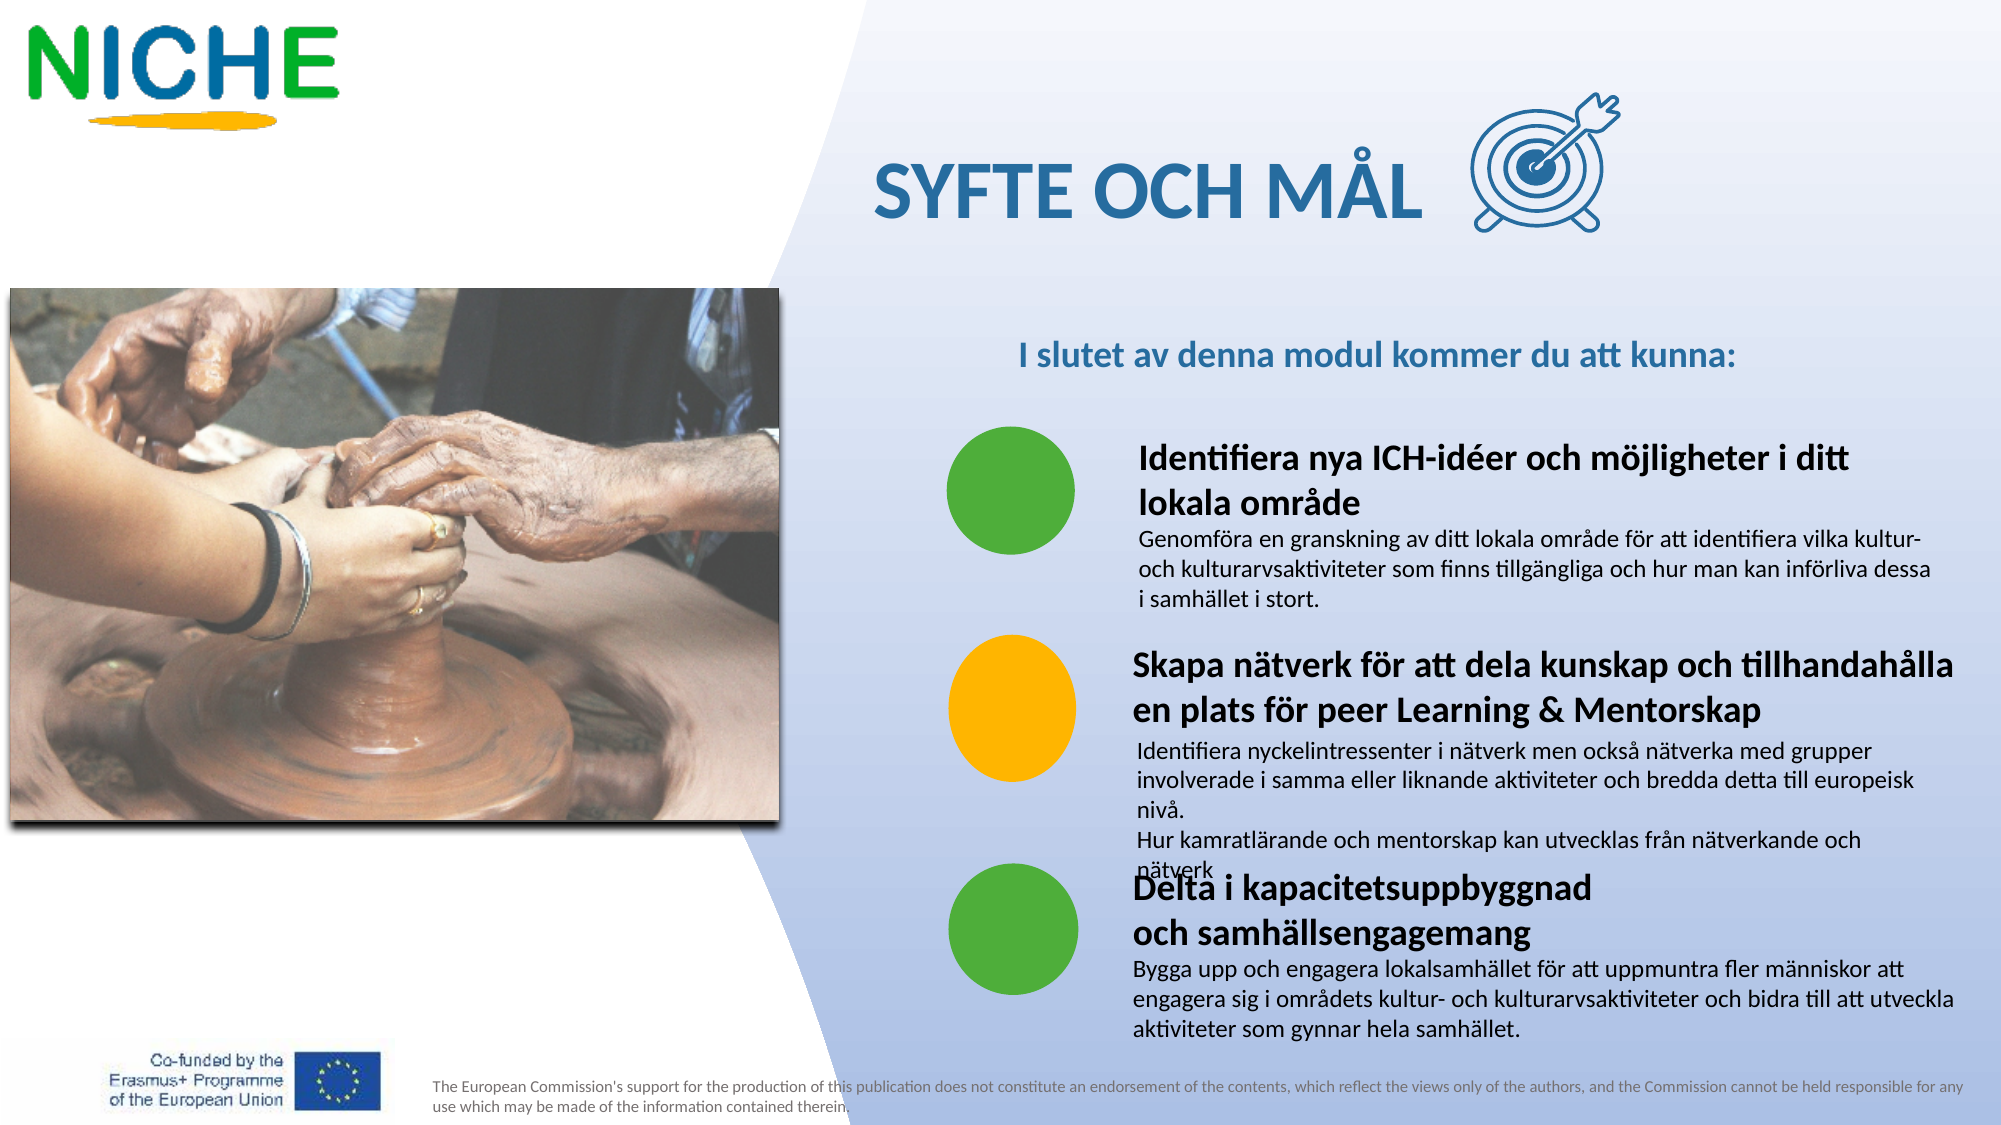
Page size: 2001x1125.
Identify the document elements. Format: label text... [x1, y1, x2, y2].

text_box SYFTE OCH MÅL [858, 127, 1546, 243]
text_box The European Commission's support for the production of this publication does not constitute an endorsement of the contents, which reflect the views only of the authors, and the Commission cannot be held responsible for any use which may be made of the information contained therein. [417, 1068, 1988, 1123]
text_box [946, 424, 1962, 623]
picture [10, 288, 779, 820]
text_box I slutet av denna modul kommer du att kunna: [1003, 322, 1761, 383]
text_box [1471, 93, 1620, 232]
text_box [948, 855, 2000, 1053]
picture [1, 1038, 395, 1125]
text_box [948, 632, 1980, 854]
picture [1, 0, 366, 146]
text_box [744, 0, 2000, 1125]
